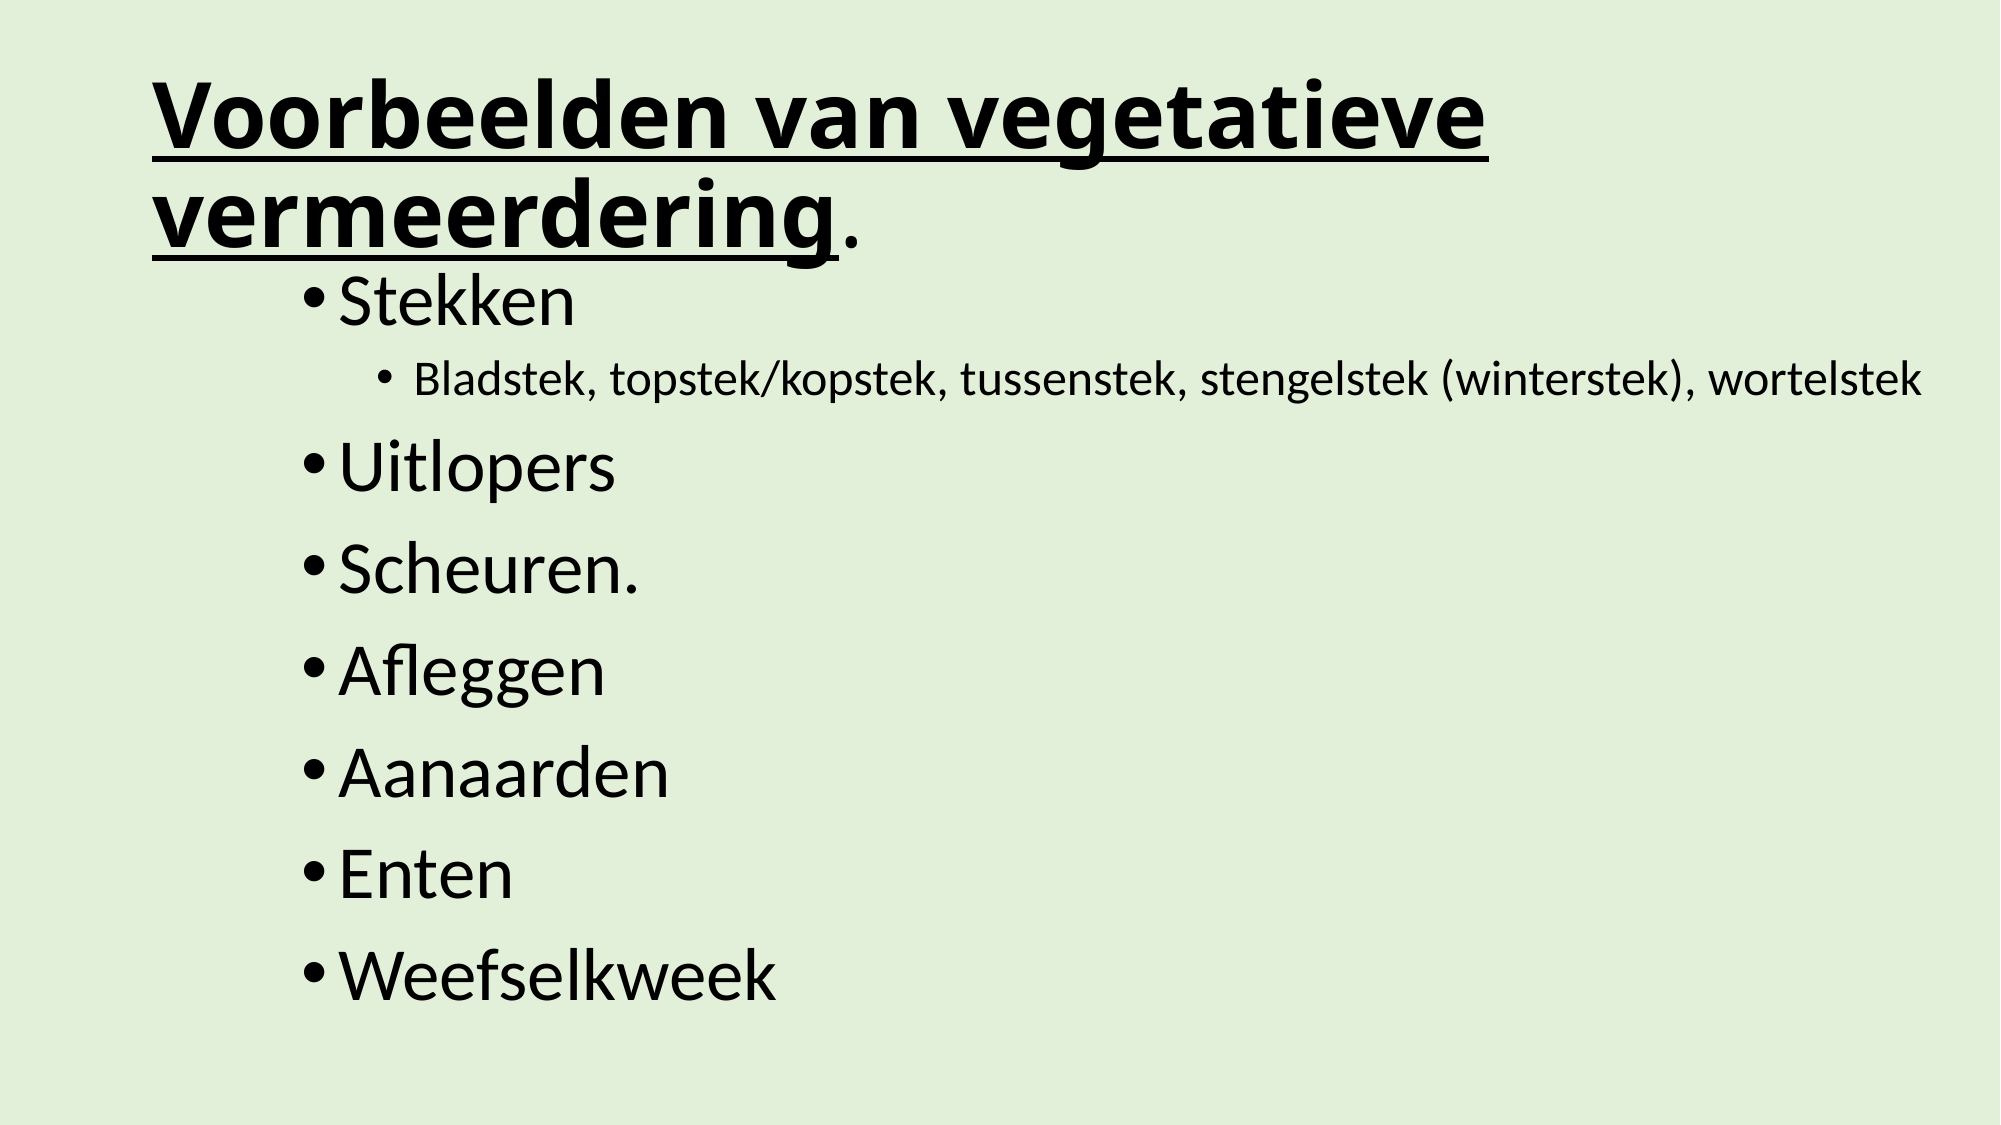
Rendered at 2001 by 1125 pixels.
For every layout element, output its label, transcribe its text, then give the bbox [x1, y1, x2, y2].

list Stekken Bladstek, topstek/kopstek, tussenstek, stengelstek (winterstek), wortelstek Uitlopers Scheuren. Afleggen Aanaarden Enten Weefselkweek [286, 253, 1968, 1058]
title Voorbeelden van vegetatieve vermeerdering. [137, 59, 1863, 278]
